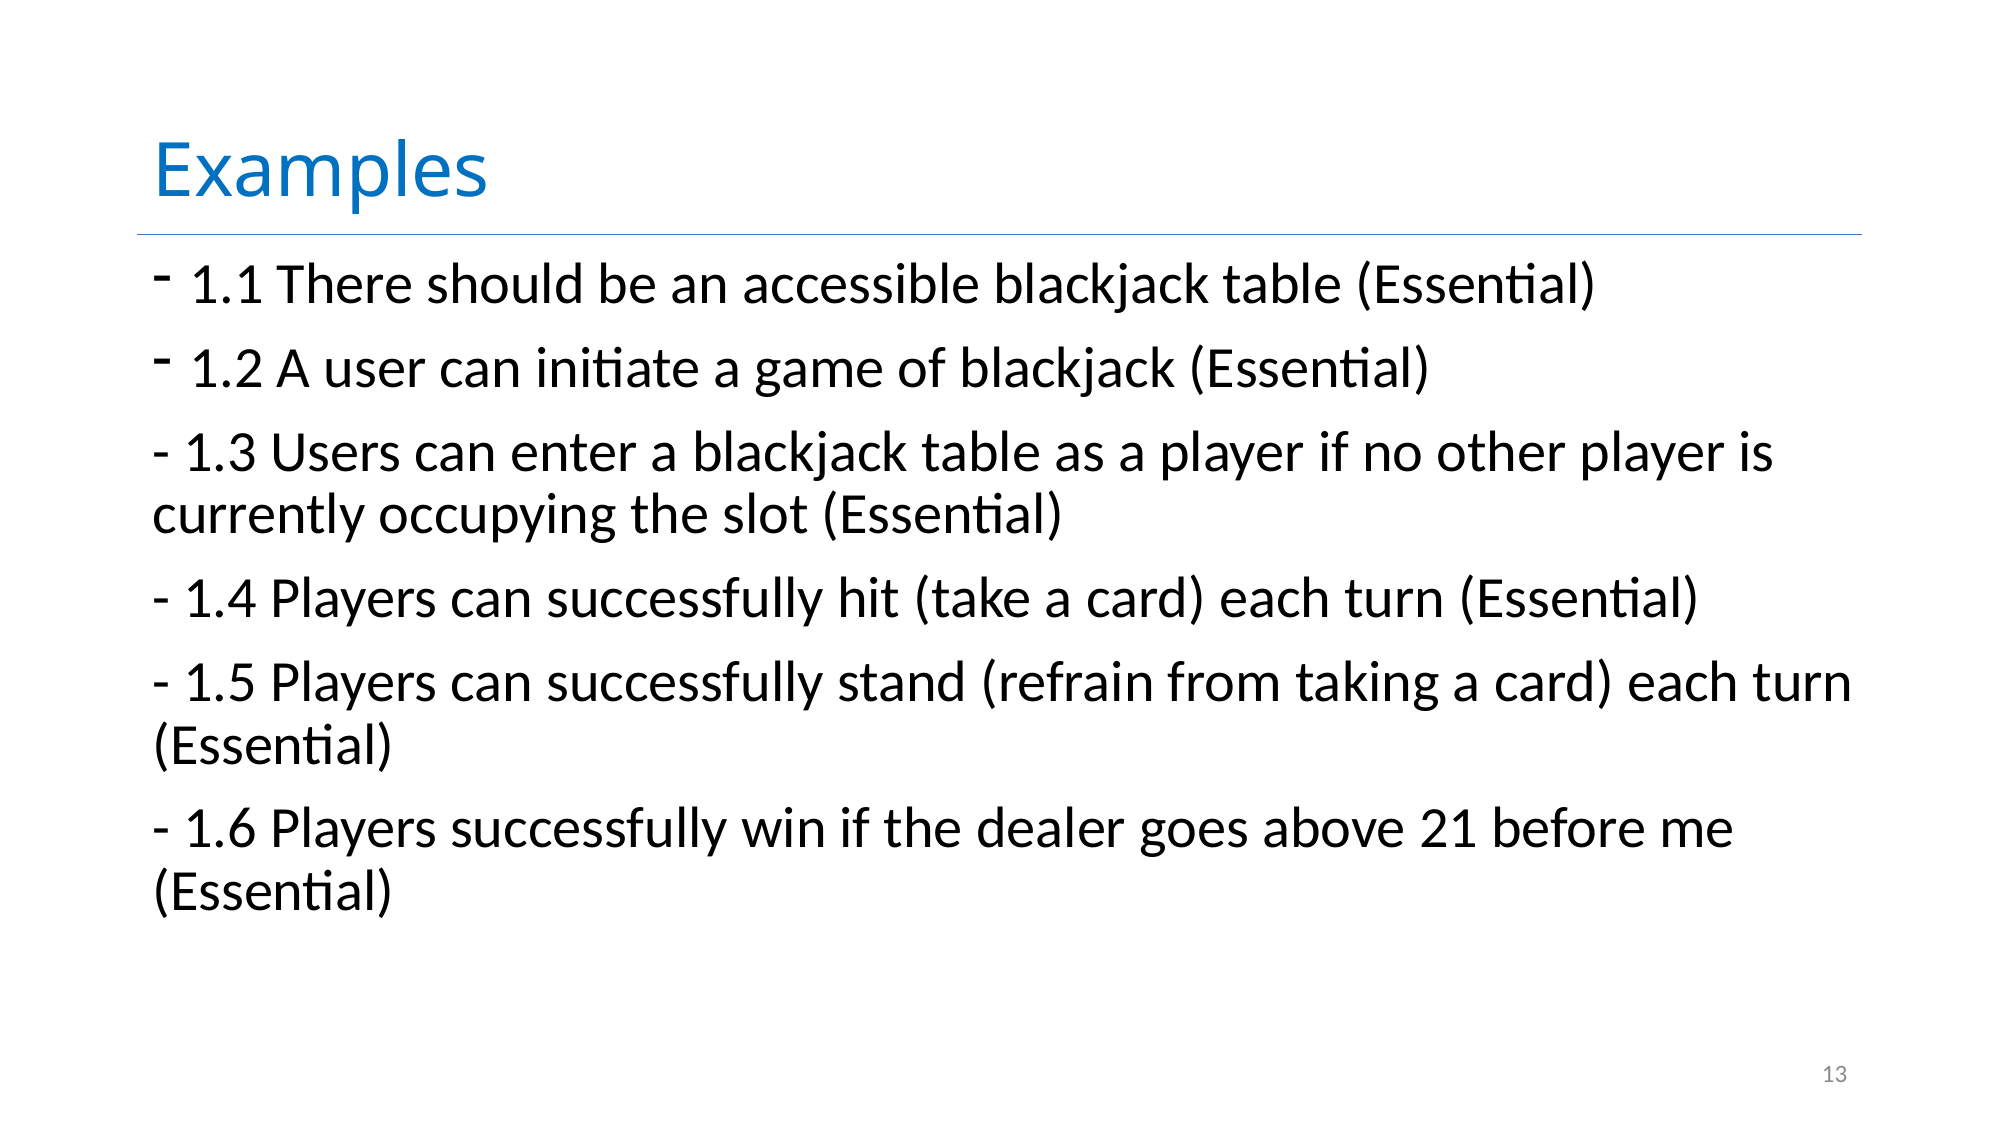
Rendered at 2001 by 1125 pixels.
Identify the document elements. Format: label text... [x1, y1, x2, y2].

slide_number 13 [1412, 1042, 1863, 1103]
title Examples [137, 3, 1863, 221]
list 1.1 There should be an accessible blackjack table (Essential) 1.2 A user can initiate a game of blackjack (Essential) - 1.3 Users can enter a blackjack table as a player if no other player is currently occupying the slot (Essential) - 1.4 Players can successfully hit (take a card) each turn (Essential) - 1.5 Players can successfully stand (refrain from taking a card) each turn (Essential) - 1.6 Players successfully win if the dealer goes above 21 before me (Essential) [137, 246, 1945, 960]
